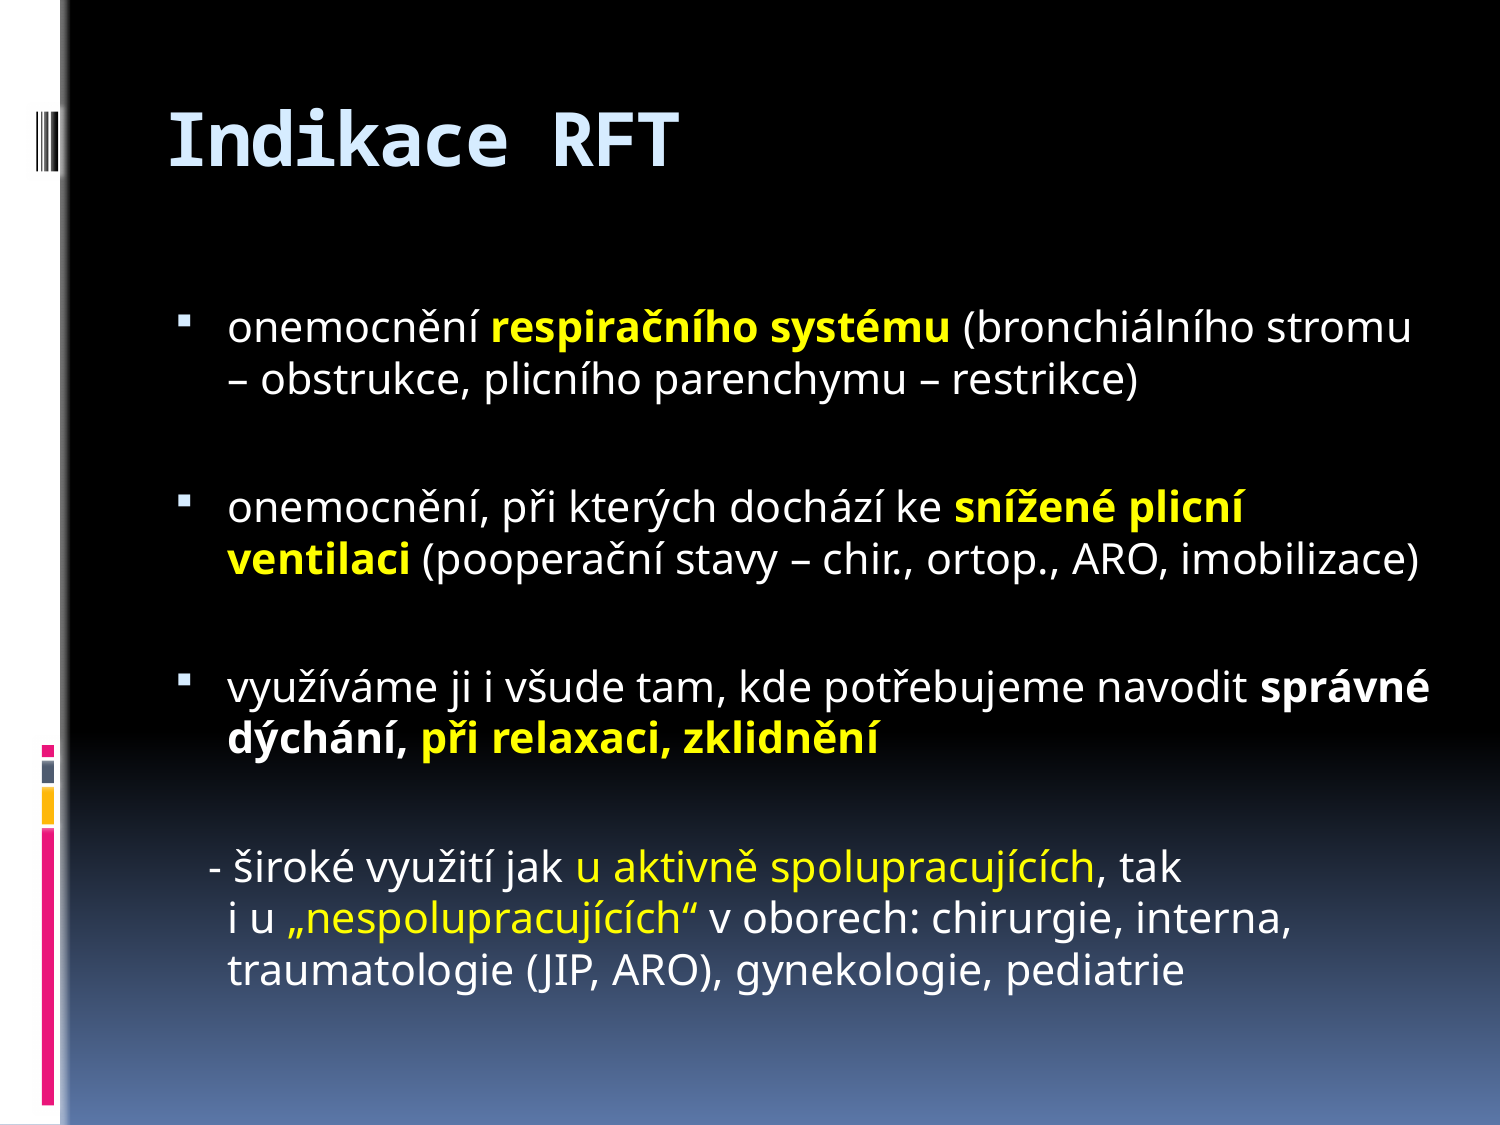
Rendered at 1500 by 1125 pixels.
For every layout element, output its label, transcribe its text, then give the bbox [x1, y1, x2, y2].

list onemocnění respiračního systému (bronchiálního stromu – obstrukce, plicního parenchymu – restrikce) onemocnění, při kterých dochází ke snížené plicní ventilaci (pooperační stavy – chir., ortop., ARO, imobilizace) využíváme ji i všude tam, kde potřebujeme navodit správné dýchání, při relaxaci, zklidnění - široké využití jak u aktivně spolupracujících, tak i u „nespolupracujících“ v oborech: chirurgie, interna, traumatologie (JIP, ARO), gynekologie, pediatrie [150, 292, 1447, 1043]
title Indikace RFT [150, 83, 1425, 234]
